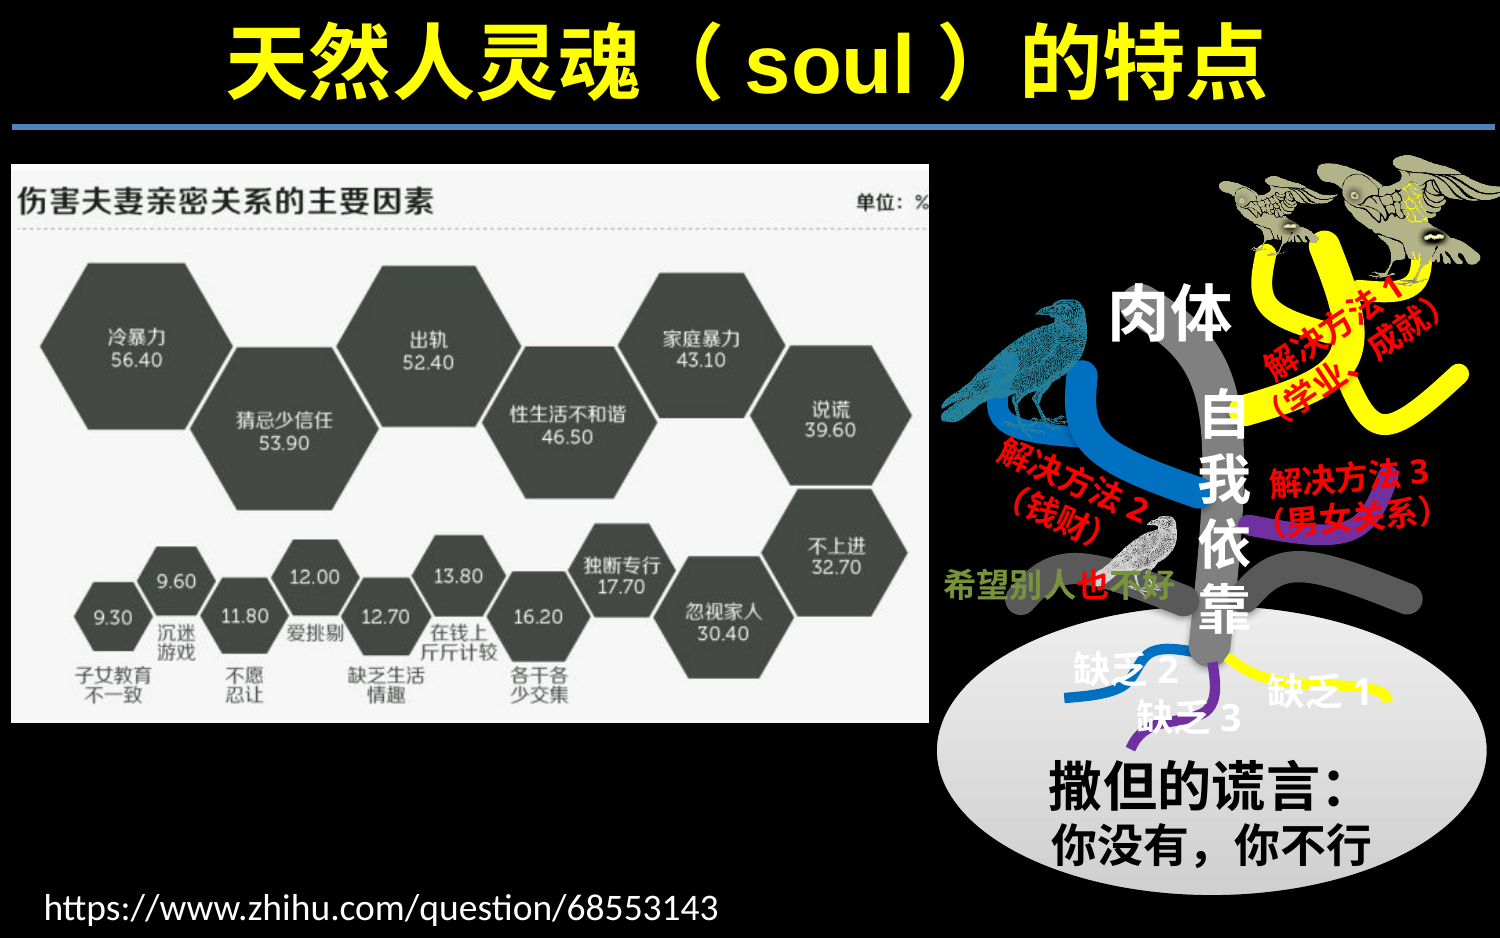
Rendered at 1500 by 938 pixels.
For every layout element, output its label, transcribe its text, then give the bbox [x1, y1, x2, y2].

text_box https://www.zhihu.com/question/68553143 [28, 875, 735, 935]
text_box 天然人灵魂（soul）的特点 [210, 2, 1284, 118]
picture [10, 163, 930, 723]
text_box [924, 147, 1500, 901]
